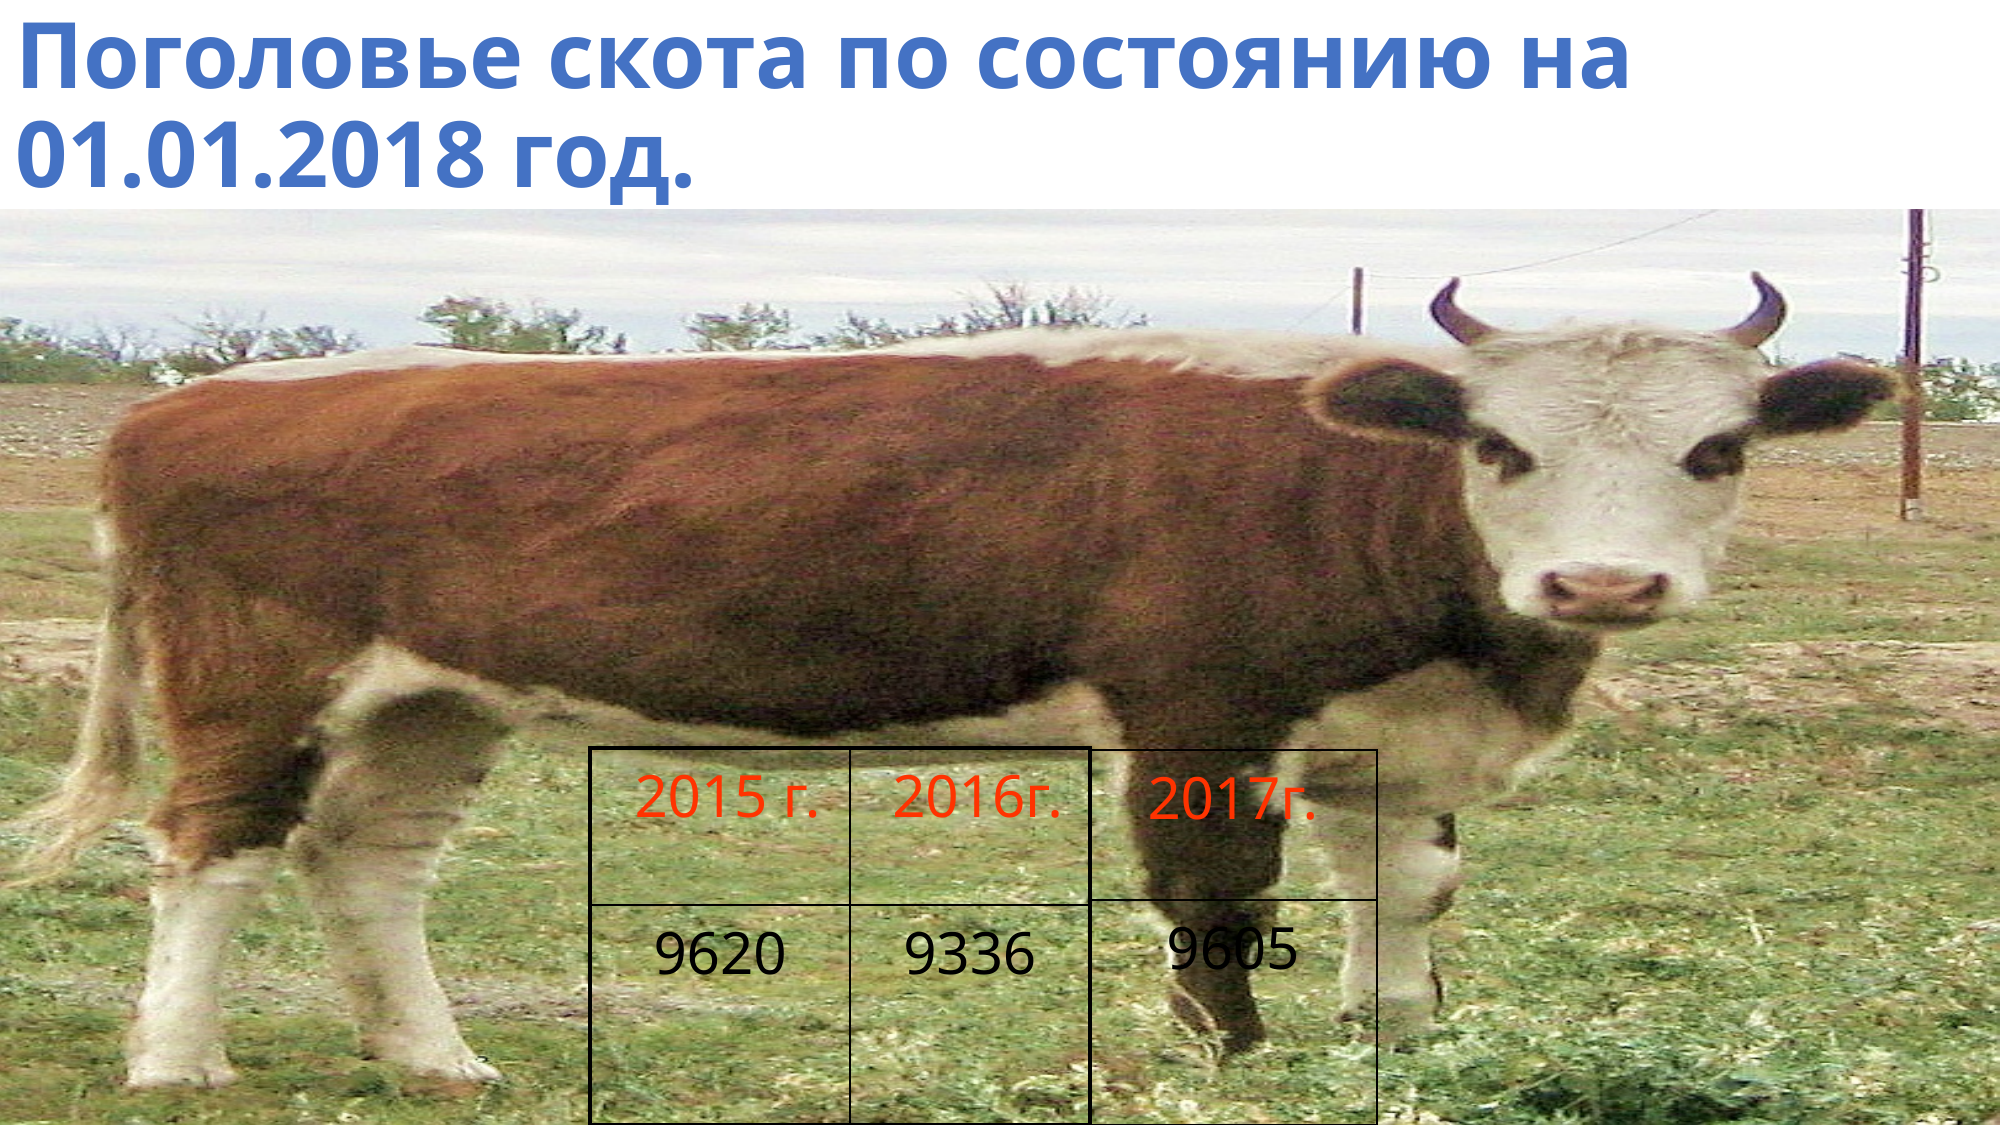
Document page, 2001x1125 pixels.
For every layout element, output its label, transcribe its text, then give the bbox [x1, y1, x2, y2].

title Поголовье скота по состоянию на 01.01.2018 год. [0, 0, 1725, 209]
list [0, 209, 2000, 1125]
